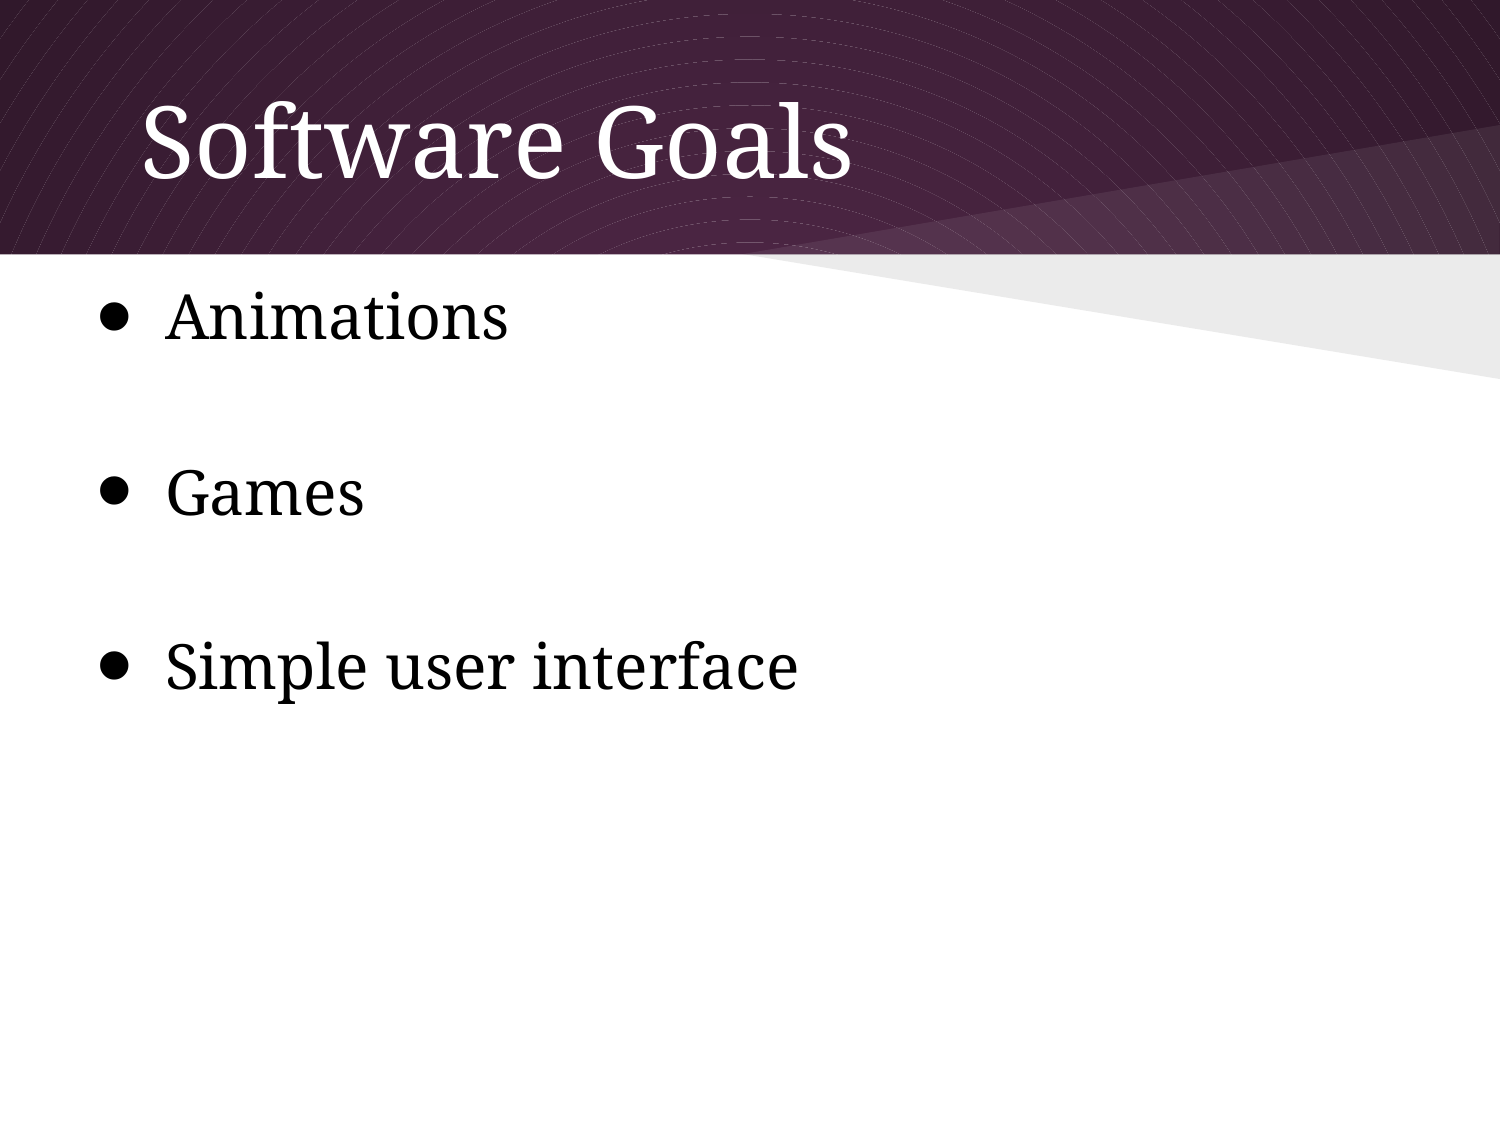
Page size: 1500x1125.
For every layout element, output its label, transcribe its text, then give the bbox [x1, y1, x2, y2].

title Software Goals [75, 45, 1425, 233]
list Animations Games Simple user interface [75, 262, 1425, 1078]
